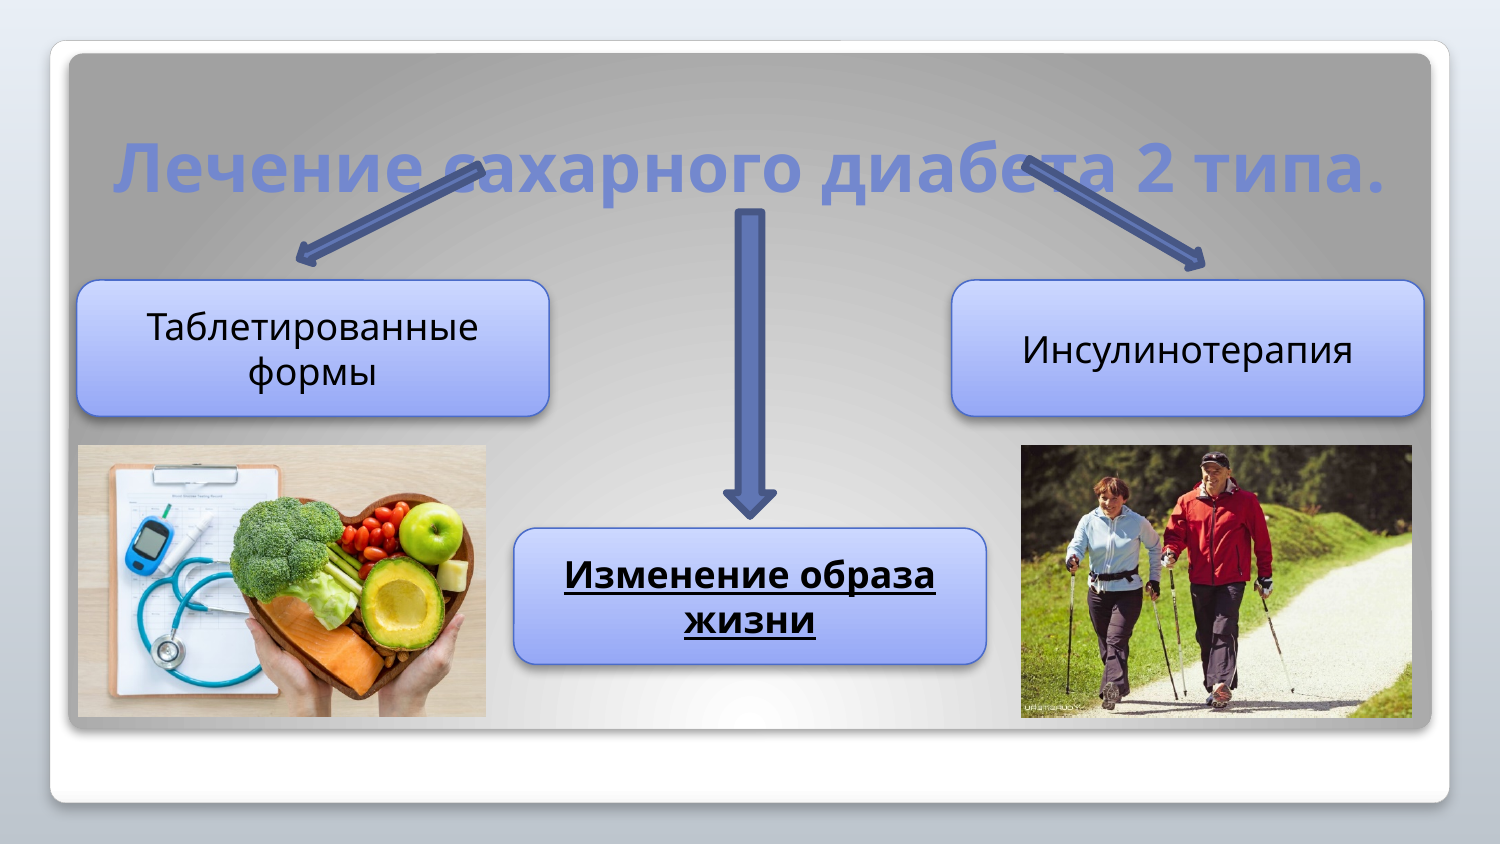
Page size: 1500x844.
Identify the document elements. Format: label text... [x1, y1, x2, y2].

text_box [722, 208, 778, 520]
text_box Таблетированные формы [75, 279, 550, 418]
title Лечение сахарного диабета 2 типа. [64, 48, 1436, 214]
text_box [1020, 155, 1206, 272]
picture [1021, 445, 1412, 718]
picture [78, 445, 486, 718]
text_box Инсулинотерапия [950, 279, 1425, 418]
text_box [295, 160, 486, 267]
text_box Изменение образа жизни [512, 527, 988, 666]
